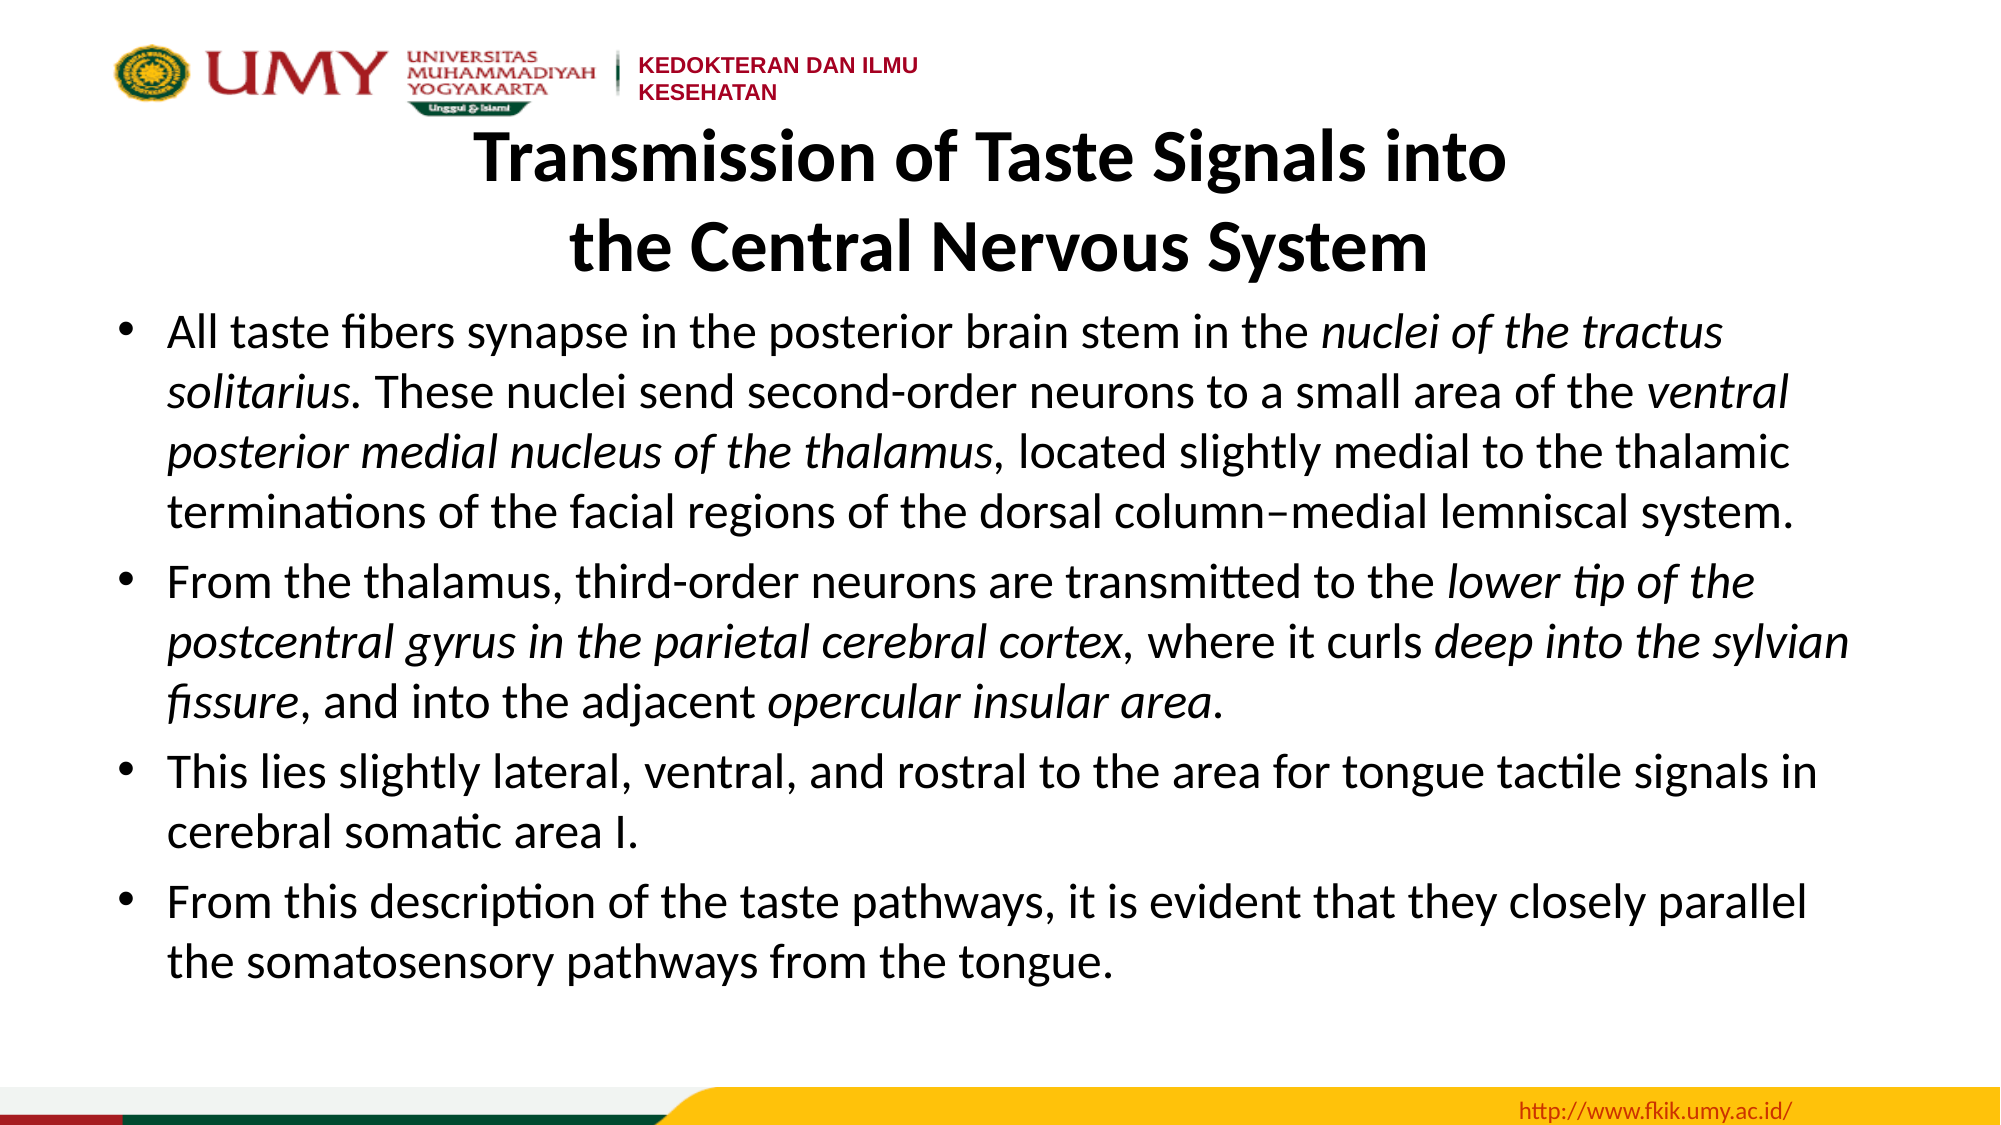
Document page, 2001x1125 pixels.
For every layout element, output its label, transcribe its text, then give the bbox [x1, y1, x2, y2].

list All taste fibers synapse in the posterior brain stem in the nuclei of the tractus solitarius. These nuclei send second-order neurons to a small area of the ventral posterior medial nucleus of the thalamus, located slightly medial to the thalamic terminations of the facial regions of the dorsal column–medial lemniscal system. From the thalamus, third-order neurons are transmitted to the lower tip of the postcentral gyrus in the parietal cerebral cortex, where it curls deep into the sylvian fissure, and into the adjacent opercular insular area. This lies slightly lateral, ventral, and rostral to the area for tongue tactile signals in cerebral somatic area I. From this description of the taste pathways, it is evident that they closely parallel the somatosensory pathways from the tongue. [102, 290, 1900, 1005]
picture [0, 1087, 2000, 1125]
title Transmission of Taste Signals into the Central Nervous System [102, 125, 1898, 268]
picture [0, 0, 2000, 157]
